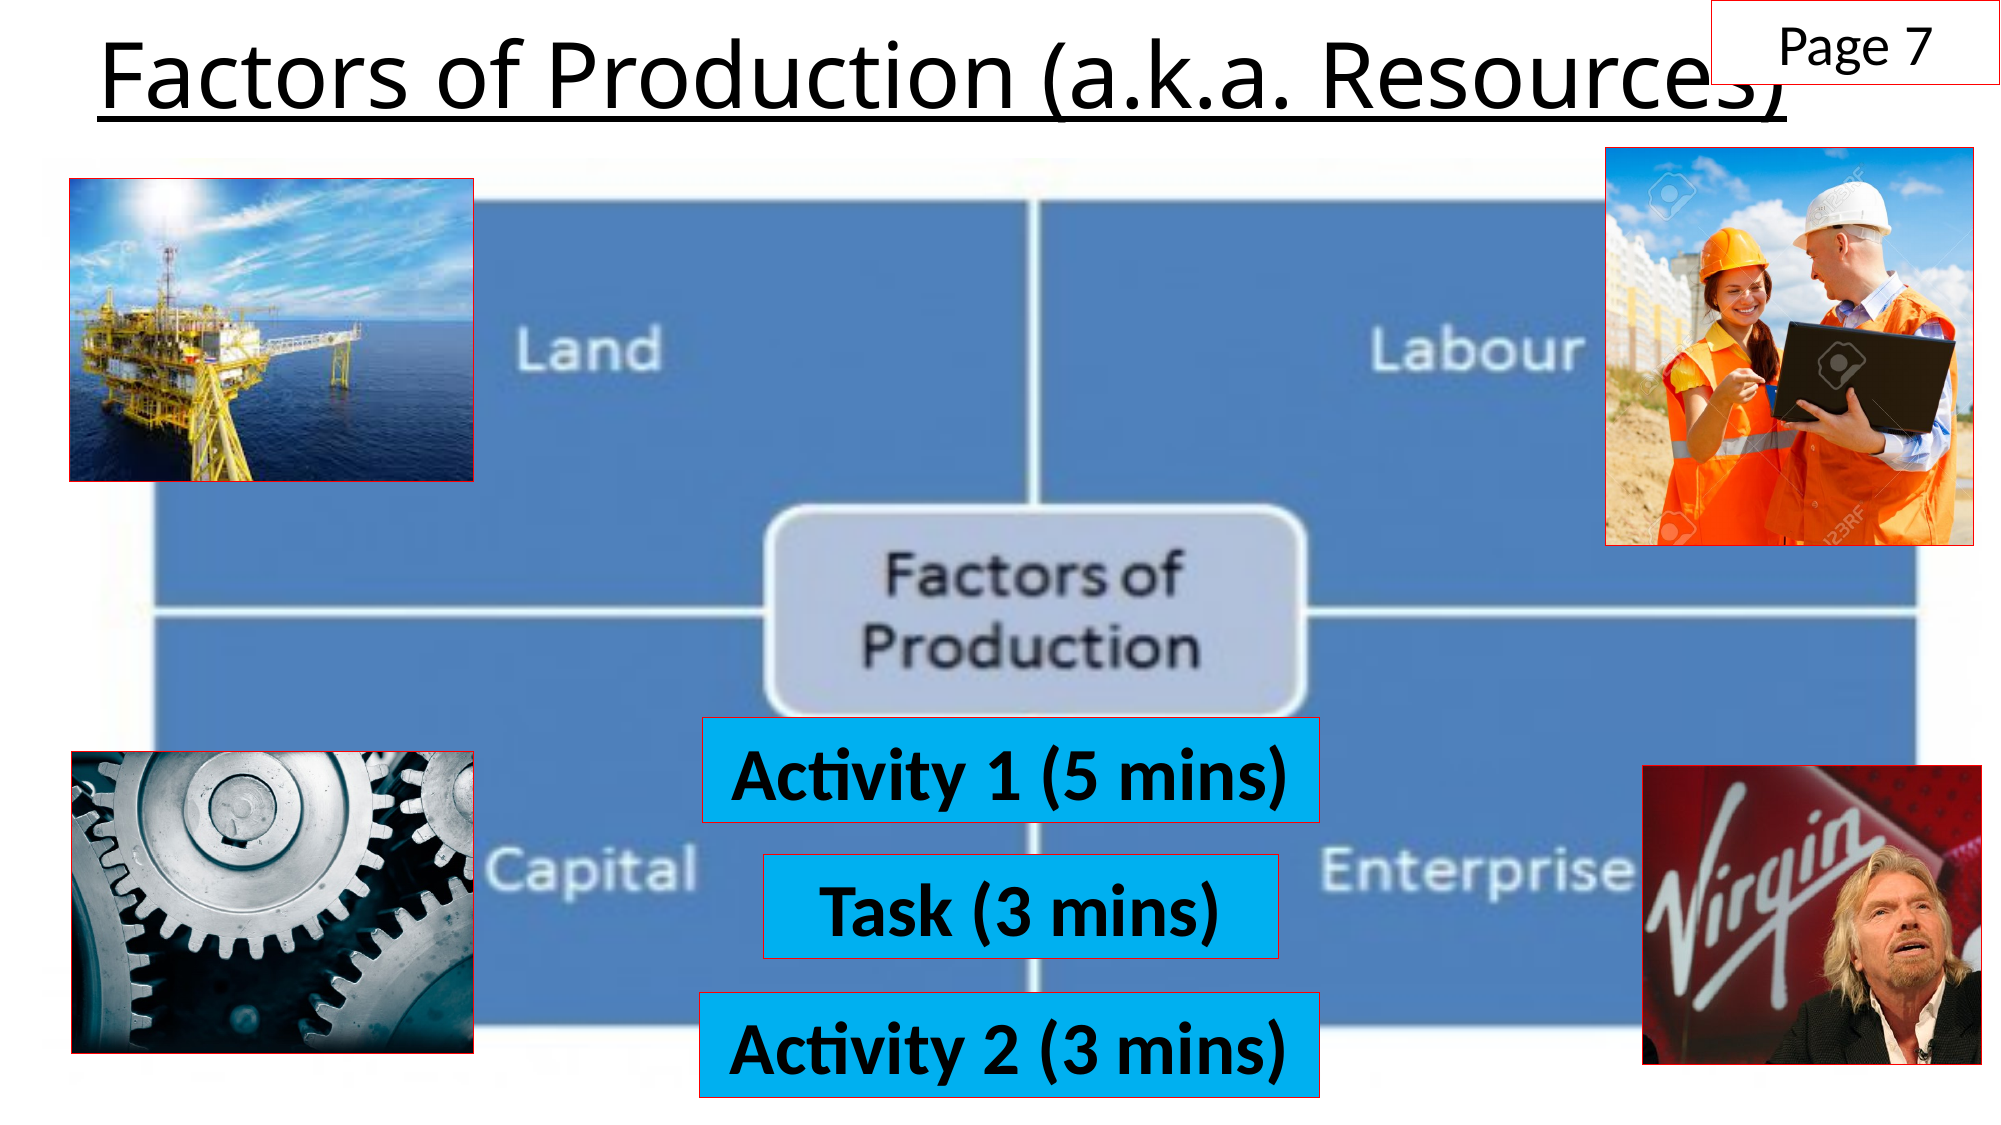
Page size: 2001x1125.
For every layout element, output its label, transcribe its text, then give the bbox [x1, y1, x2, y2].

picture [1641, 765, 1982, 1065]
picture [69, 178, 474, 482]
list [42, 158, 1982, 1089]
text_box Activity 2 (3 mins) [699, 1089, 1320, 1098]
picture [71, 751, 474, 1054]
picture [1605, 147, 1974, 546]
text_box Page 7 [1711, 0, 2000, 85]
picture [1856, 147, 1888, 151]
title Factors of Production (a.k.a. Resources) [82, 0, 1808, 158]
picture [1824, 147, 1848, 159]
